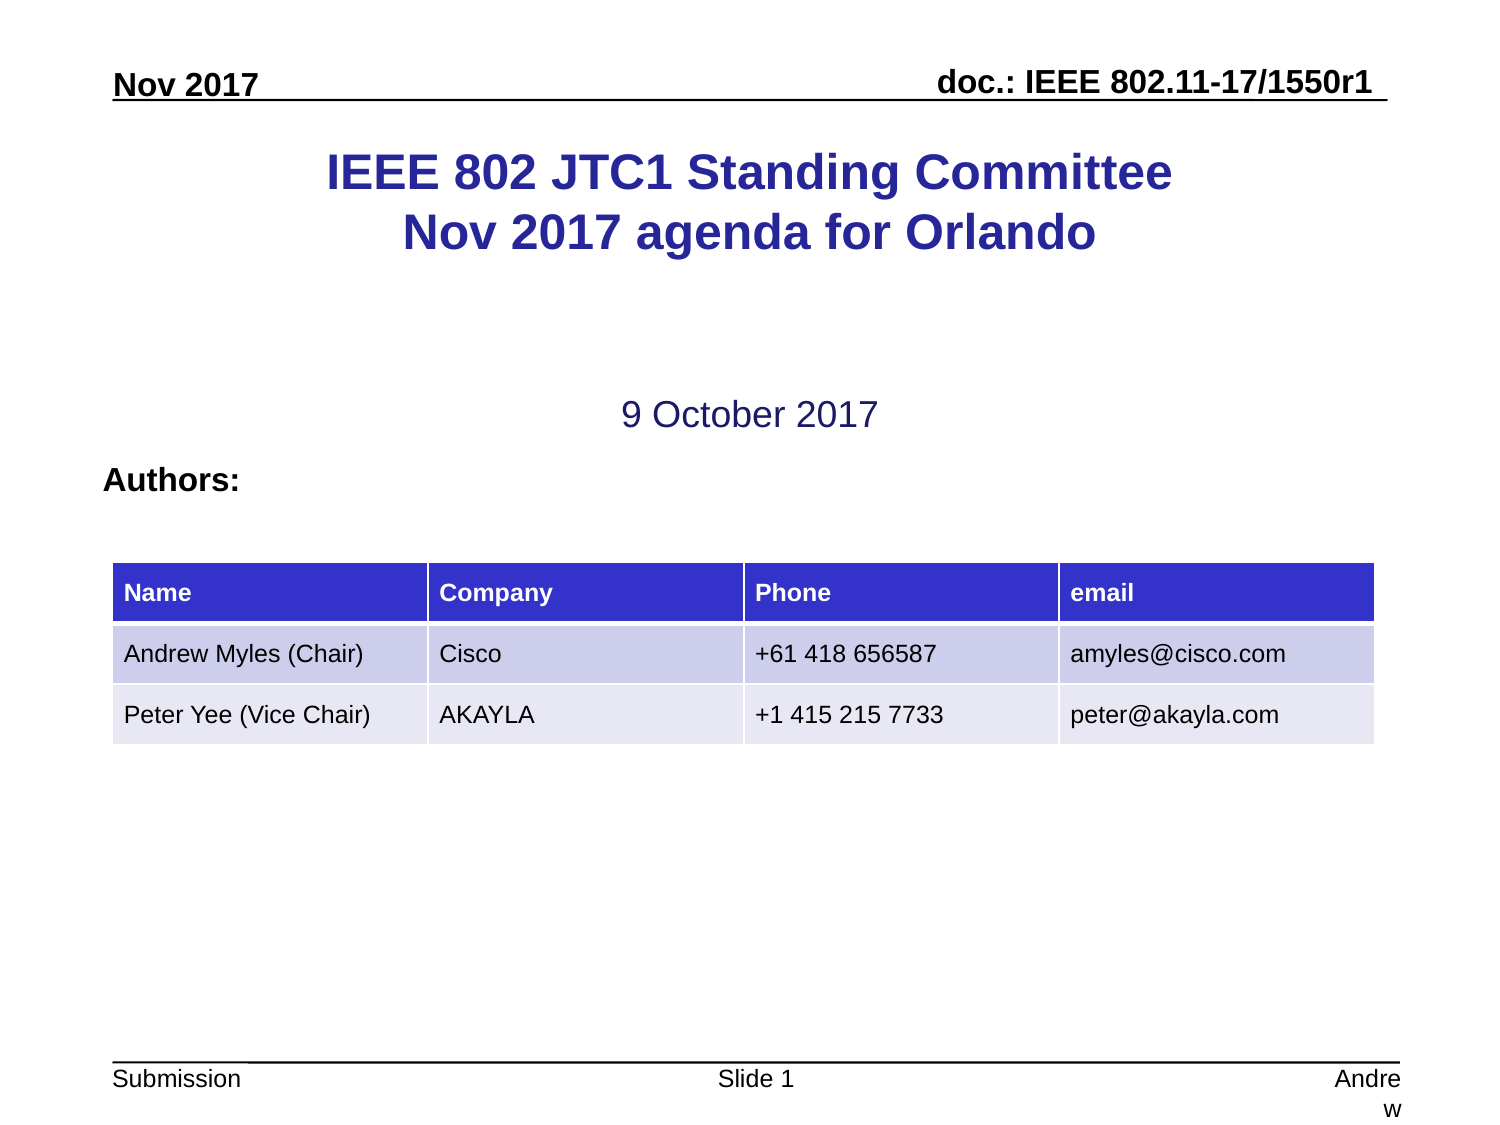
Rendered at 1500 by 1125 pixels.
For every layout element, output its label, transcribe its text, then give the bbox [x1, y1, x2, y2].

table_cell AKAYLA [429, 685, 743, 744]
table_cell Andrew Myles (Chair) [113, 626, 427, 683]
table_header Company [429, 563, 743, 621]
table_cell +1 415 215 7733 [745, 685, 1058, 744]
table_header email [1060, 563, 1374, 621]
title IEEE 802 JTC1 Standing Committee Nov 2017 agenda for Orlando [112, 112, 1388, 288]
table_cell Peter Yee (Vice Chair) [113, 685, 427, 744]
text_box Authors: [87, 450, 325, 513]
table_cell peter@akayla.com [1060, 685, 1374, 744]
table_cell Cisco [429, 626, 743, 683]
table_header Phone [745, 563, 1058, 621]
table_cell +61 418 656587 [745, 626, 1058, 683]
slide_number Slide 1 [709, 1061, 803, 1093]
table_header Name [113, 563, 427, 621]
footer Andrew Myles, Cisco [1320, 1061, 1402, 1093]
list 9 October 2017 [112, 382, 1388, 445]
table_cell amyles@cisco.com [1060, 626, 1374, 683]
